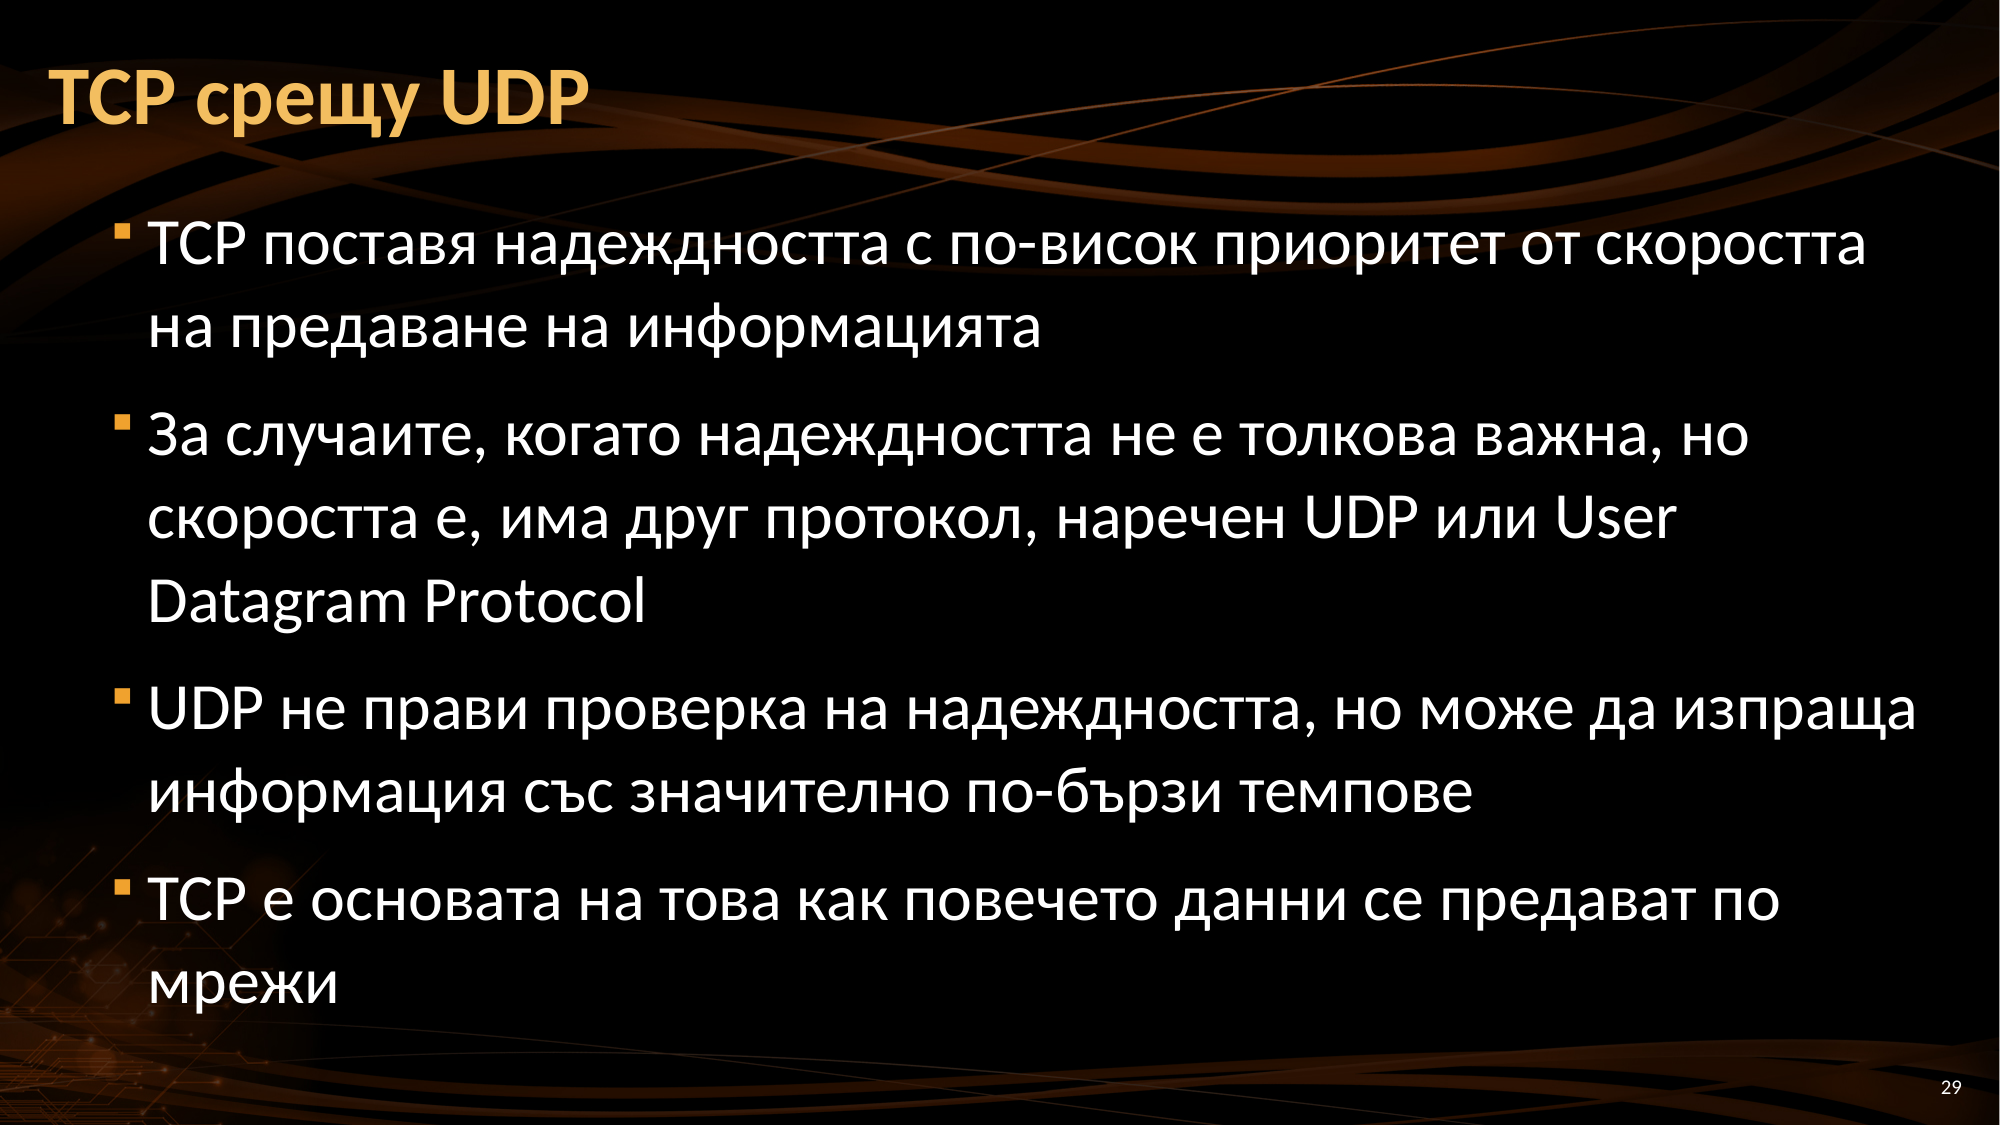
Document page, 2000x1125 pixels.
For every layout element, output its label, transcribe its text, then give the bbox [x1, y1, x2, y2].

list TCP поставя надеждността с по-висок приоритет от скоростта на предаване на информацията За случаите, когато надеждността не е толкова важна, но скоростта е, има друг протокол, наречен UDP или User Datagram Protocol UDP не прави проверка на надеждността, но може да изпраща информация със значително по-бързи темпове TCP е основата на това как повечето данни се предават по мрежи [31, 188, 1968, 1103]
picture [0, 0, 2000, 1125]
title TCP срещу UDP [30, 6, 1602, 189]
